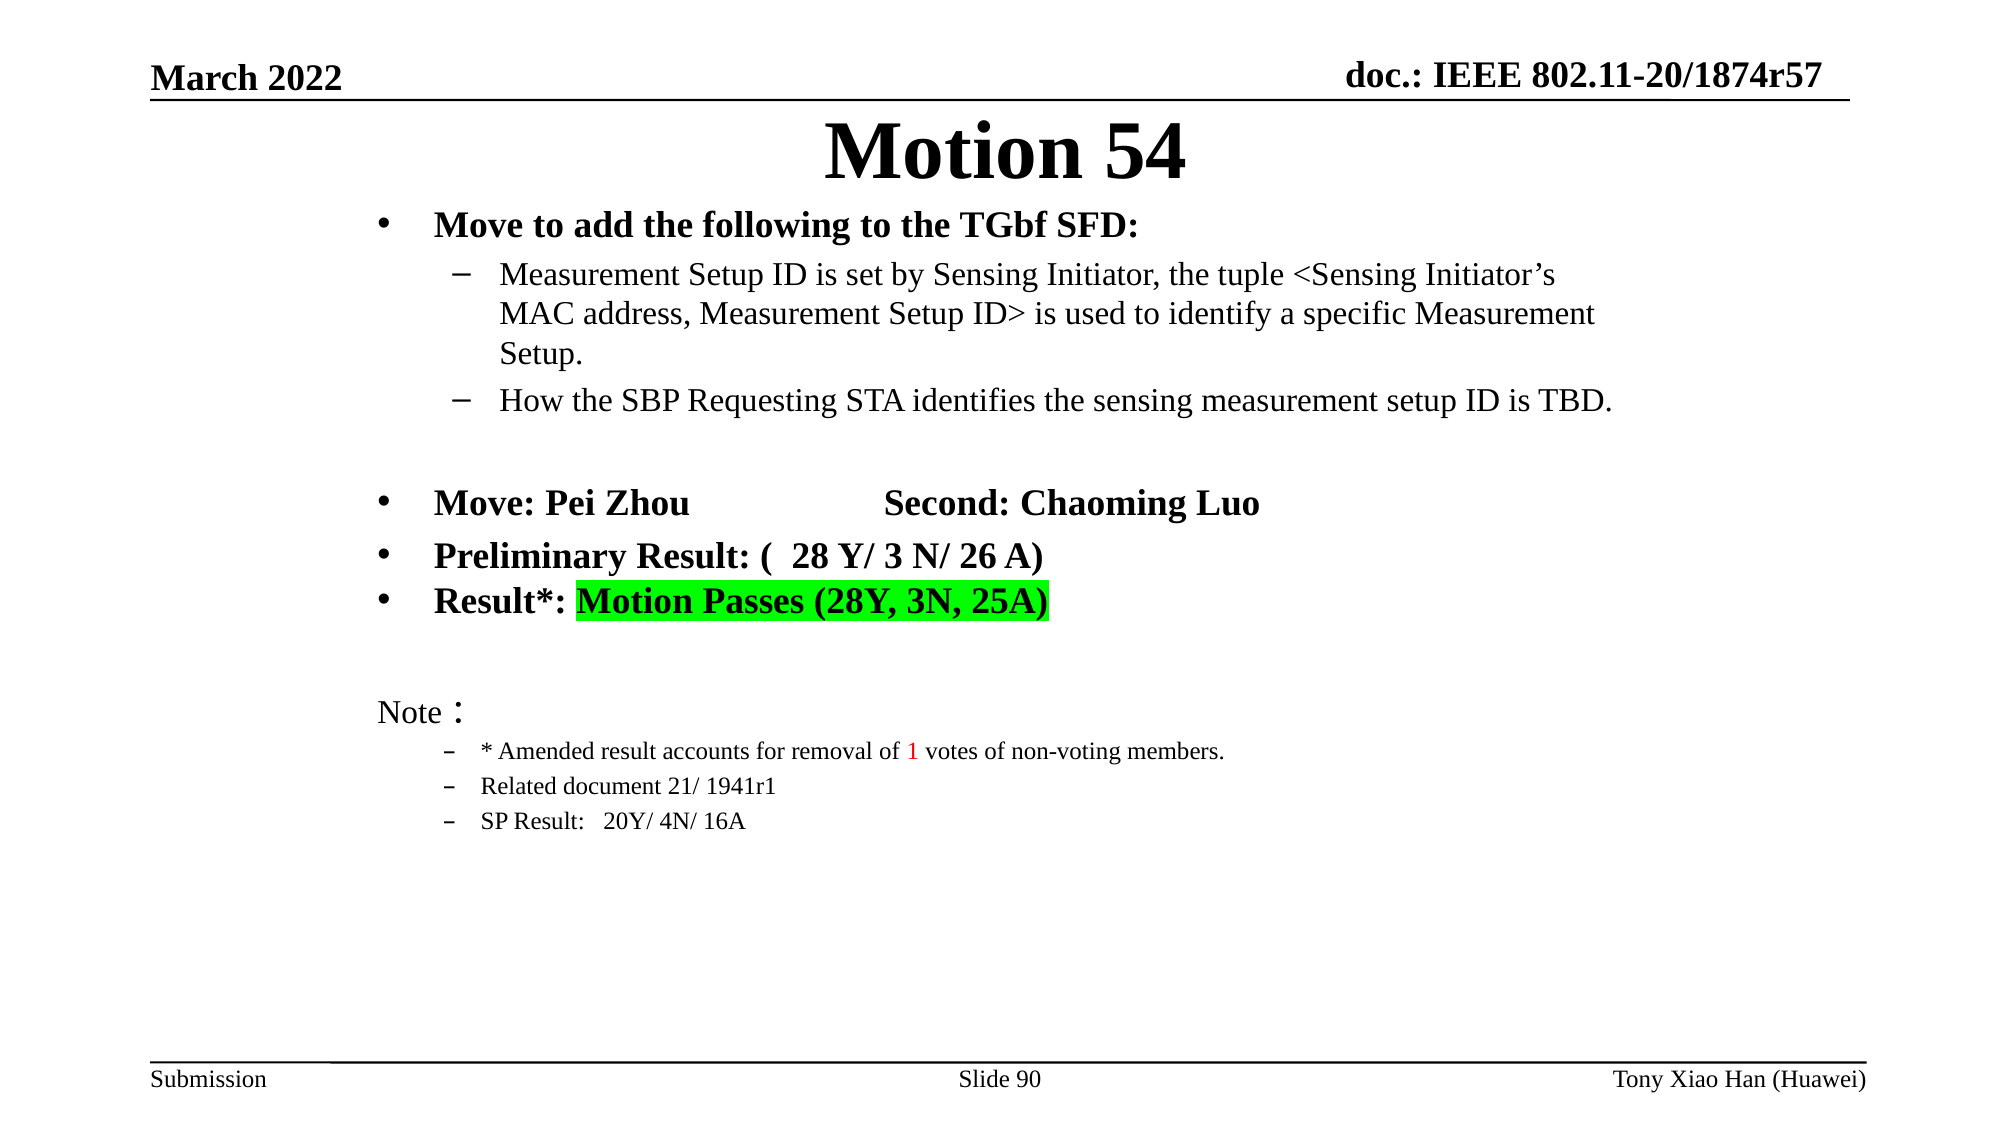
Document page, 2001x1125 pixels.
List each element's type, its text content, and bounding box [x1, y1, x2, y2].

text_box Motion 54 [368, 87, 1644, 225]
text_box Move to add the following to the TGbf SFD: Measurement Setup ID is set by Sensing Initiator, the tuple <Sensing Initiator’s MAC address, Measurement Setup ID> is used to identify a specific Measurement Setup. How the SBP Requesting STA identifies the sensing measurement setup ID is TBD. Move: Pei Zhou Second: Chaoming Luo Preliminary Result: ( 28 Y/ 3 N/ 26 A) Result*: Motion Passes (28Y, 3N, 25A) Note： * Amended result accounts for removal of 1 votes of non-voting members. Related document 21/ 1941r1 SP Result: 20Y/ 4N/ 16A [362, 162, 1638, 850]
